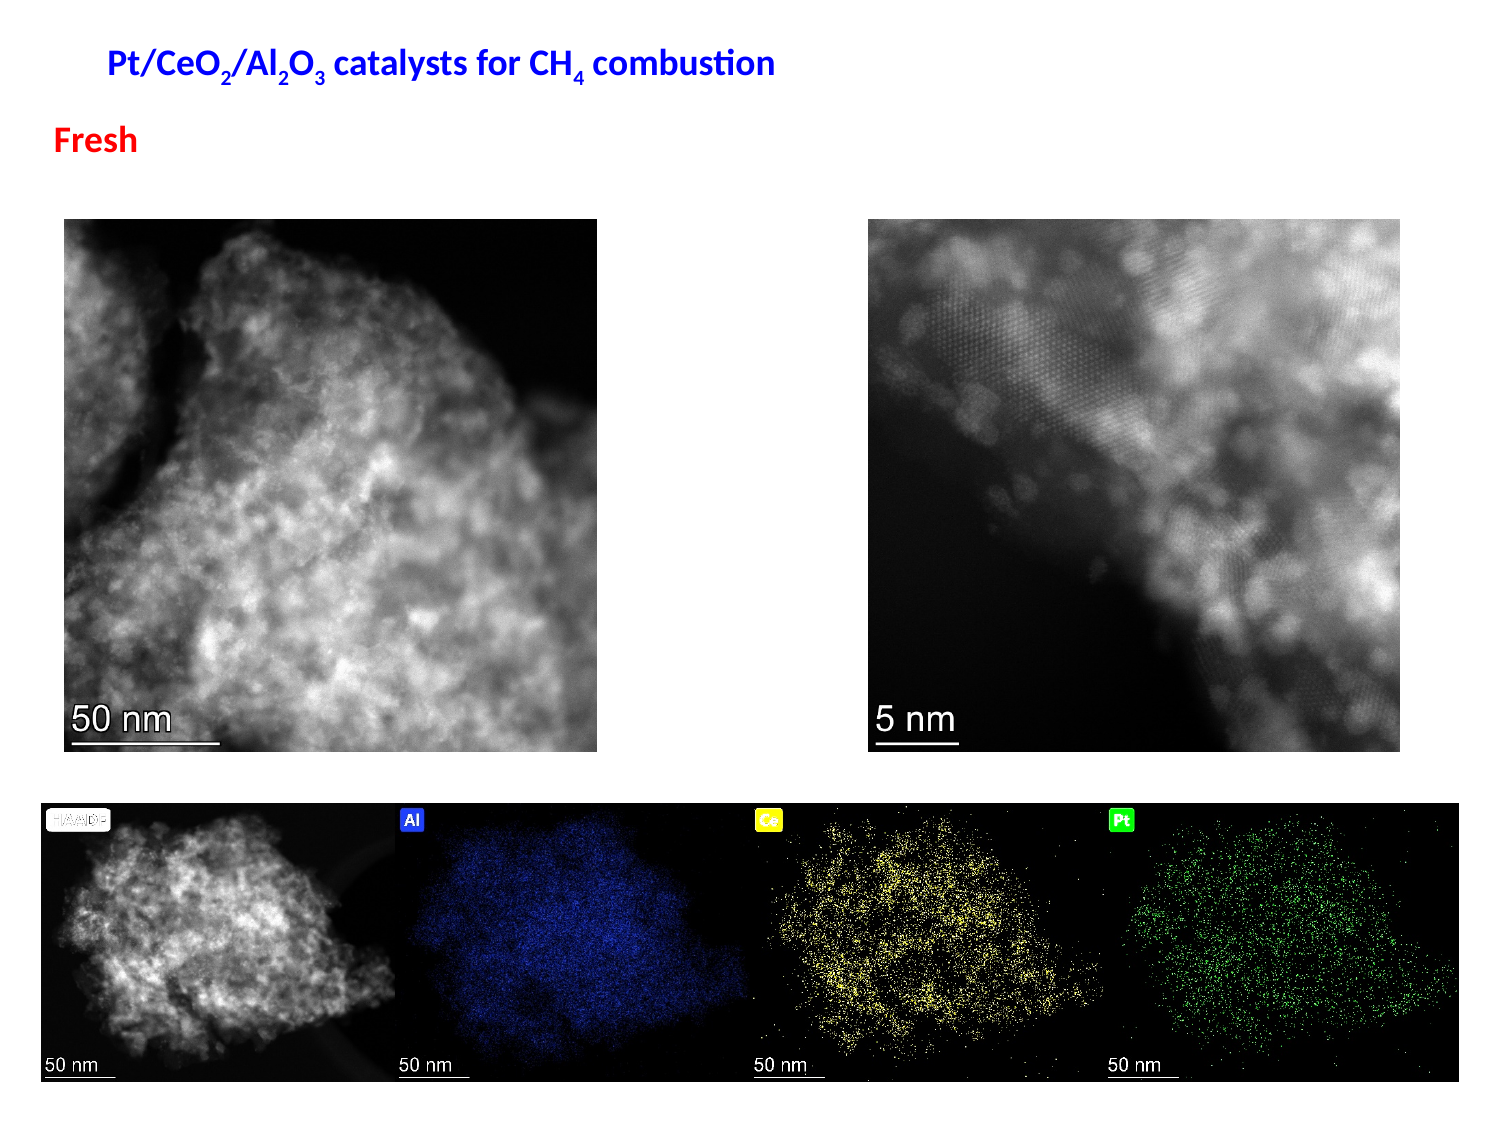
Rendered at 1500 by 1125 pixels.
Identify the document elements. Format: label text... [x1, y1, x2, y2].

picture [868, 219, 1400, 752]
picture [41, 803, 1459, 1082]
text_box Pt/CeO2/Al2O3 catalysts for CH4 combustion [92, 30, 791, 97]
text_box Fresh [39, 107, 154, 168]
picture [64, 219, 597, 752]
